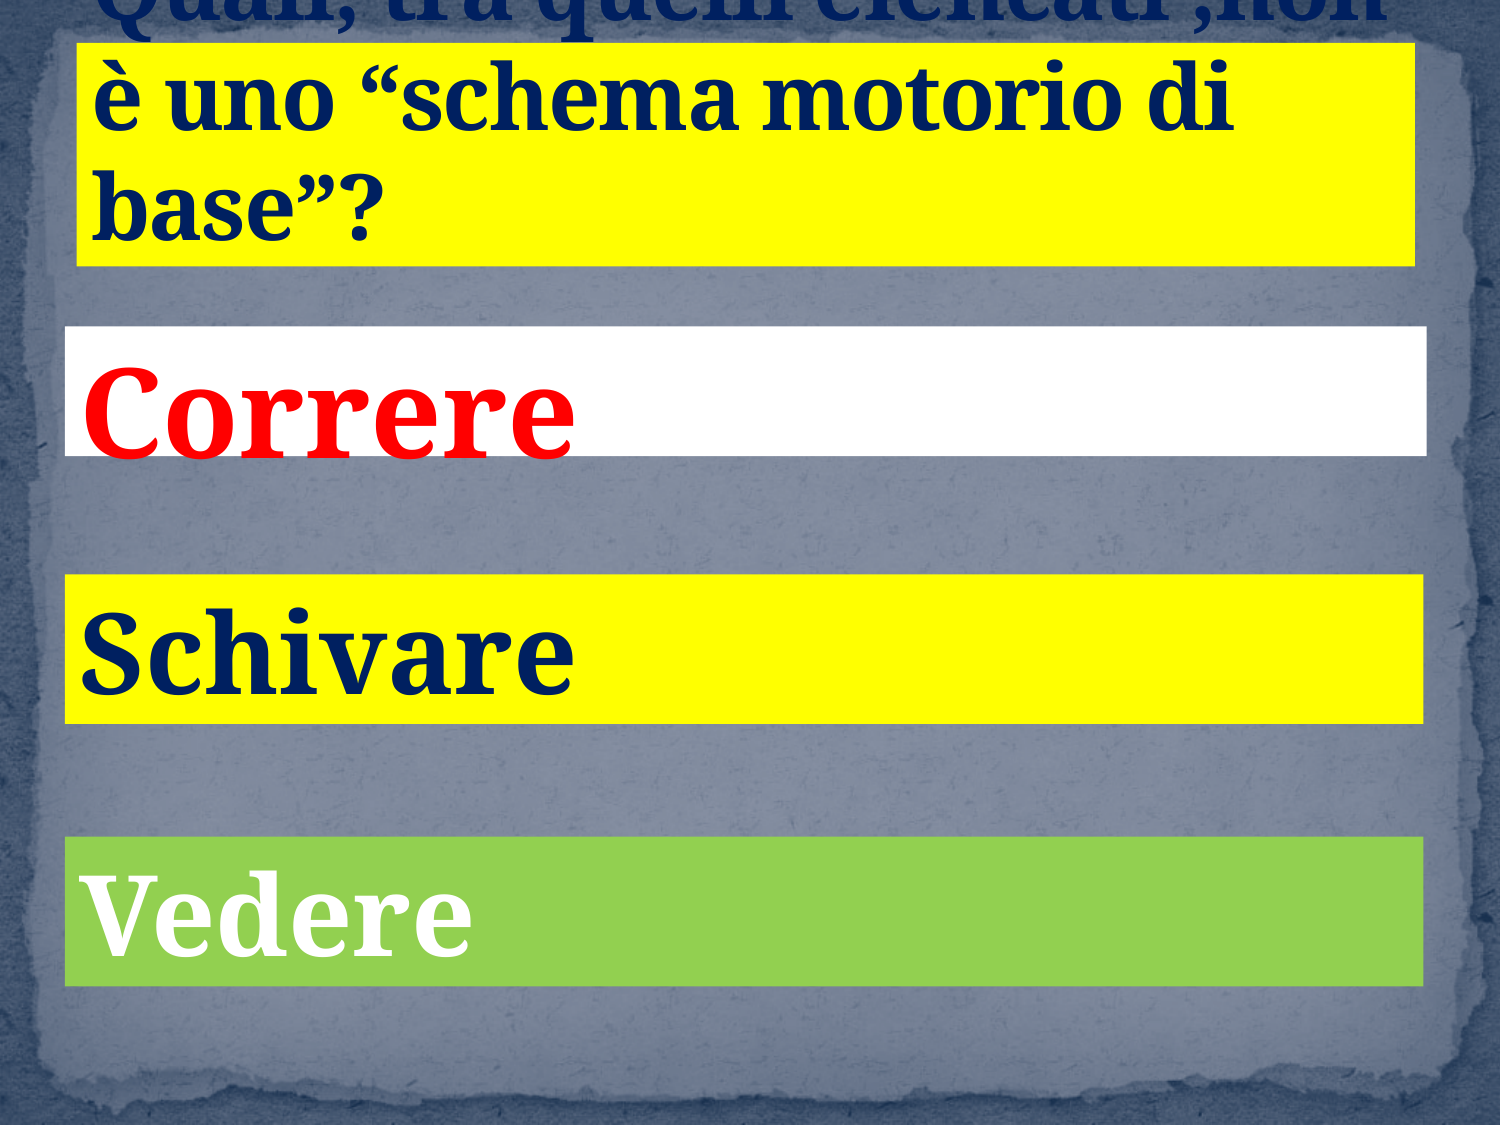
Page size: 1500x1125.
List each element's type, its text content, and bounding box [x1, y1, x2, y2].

list Correre [64, 326, 1427, 457]
title Quali, tra quelli elencati ,non è uno “schema motorio di base”? [76, 42, 1415, 267]
text_box Vedere [64, 836, 1424, 987]
text_box Schivare [64, 574, 1424, 724]
